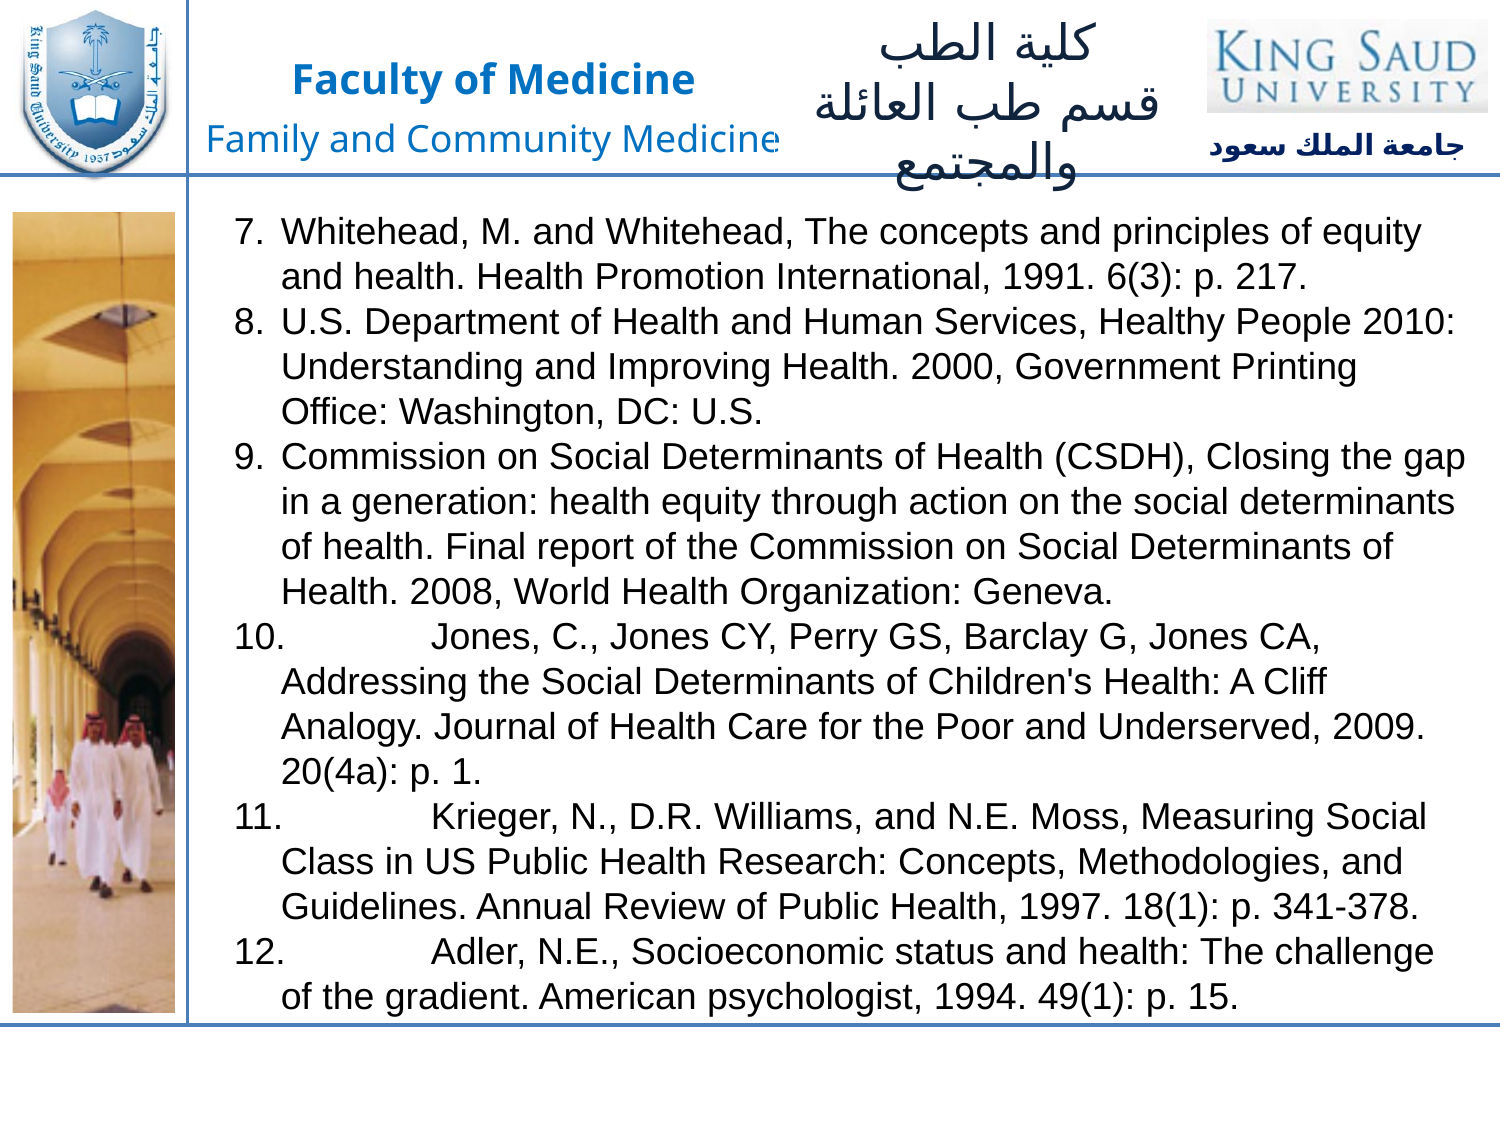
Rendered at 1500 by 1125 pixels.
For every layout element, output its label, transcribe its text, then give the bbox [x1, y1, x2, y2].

picture [12, 212, 175, 1013]
picture [0, 0, 186, 173]
text_box 7. Whitehead, M. and Whitehead, The concepts and principles of equity and health. Health Promotion International, 1991. 6(3): p. 217. 8. U.S. Department of Health and Human Services, Healthy People 2010: Understanding and Improving Health. 2000, Government Printing Office: Washington, DC: U.S. 9. Commission on Social Determinants of Health (CSDH), Closing the gap in a generation: health equity through action on the social determinants of health. Final report of the Commission on Social Determinants of Health. 2008, World Health Organization: Geneva. 10. Jones, C., Jones CY, Perry GS, Barclay G, Jones CA, Addressing the Social Determinants of Children's Health: A Cliff Analogy. Journal of Health Care for the Poor and Underserved, 2009. 20(4a): p. 1. 11. Krieger, N., D.R. Williams, and N.E. Moss, Measuring Social Class in US Public Health Research: Concepts, Methodologies, and Guidelines. Annual Review of Public Health, 1997. 18(1): p. 341-378. 12. Adler, N.E., Socioeconomic status and health: The challenge of the gradient. American psychologist, 1994. 49(1): p. 15. [199, 199, 1488, 1025]
picture [1207, 19, 1488, 113]
picture [0, 177, 186, 188]
